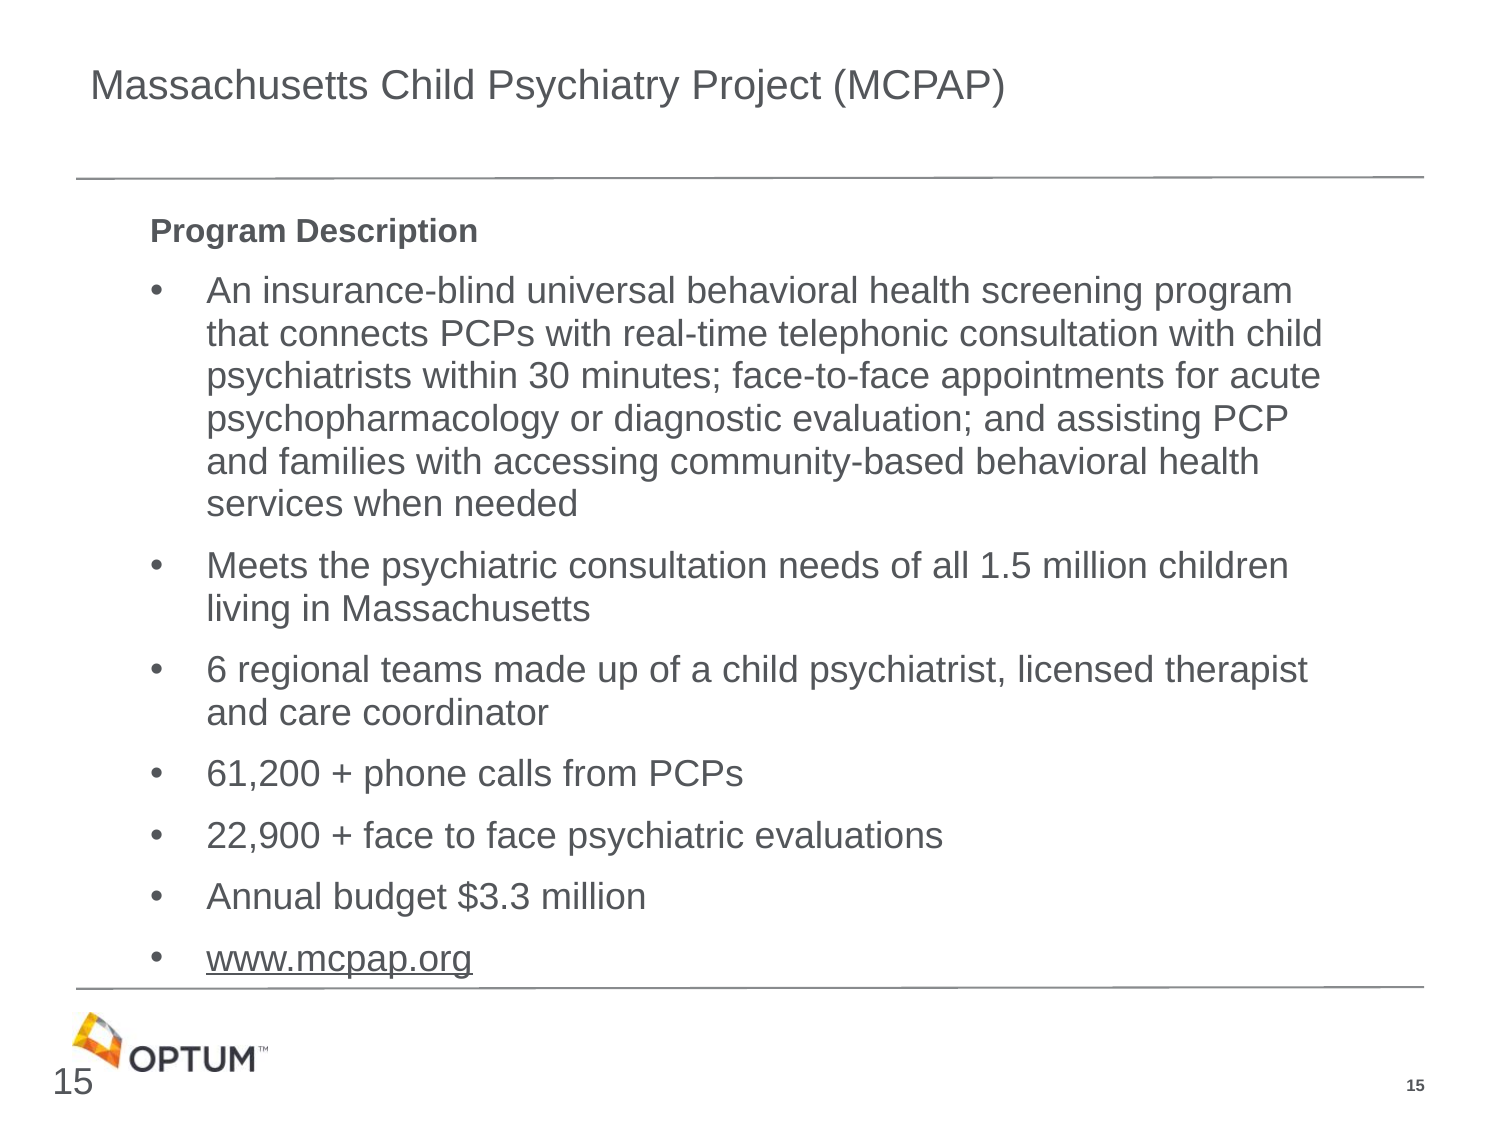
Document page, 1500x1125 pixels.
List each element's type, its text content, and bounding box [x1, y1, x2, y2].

title Massachusetts Child Psychiatry Project (MCPAP) [75, 45, 1425, 117]
list Program Description An insurance-blind universal behavioral health screening program that connects PCPs with real-time telephonic consultation with child psychiatrists within 30 minutes; face-to-face appointments for acute psychopharmacology or diagnostic evaluation; and assisting PCP and families with accessing community-based behavioral health services when needed Meets the psychiatric consultation needs of all 1.5 million children living in Massachusetts 6 regional teams made up of a child psychiatrist, licensed therapist and care coordinator 61,200 + phone calls from PCPs 22,900 + face to face psychiatric evaluations Annual budget $3.3 million www.mcpap.org [150, 212, 1350, 1050]
picture [72, 1012, 268, 1072]
slide_number 15 [37, 1050, 138, 1088]
